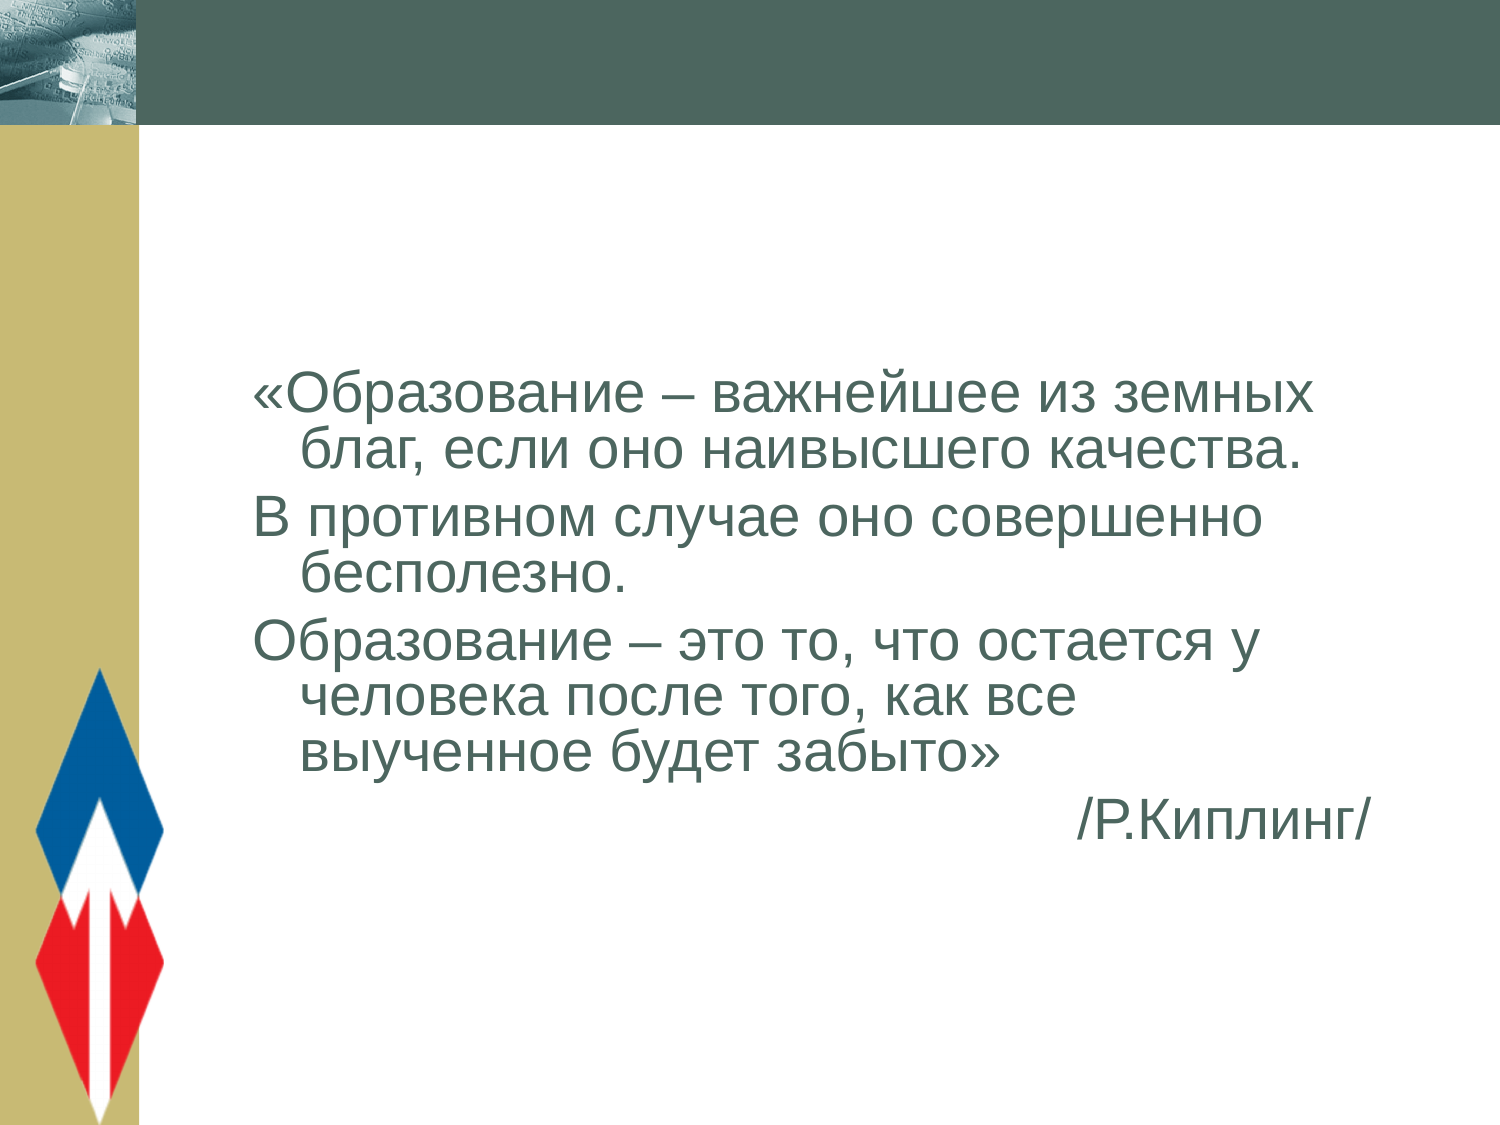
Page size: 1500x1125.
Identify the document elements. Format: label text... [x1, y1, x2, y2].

picture [0, 0, 136, 125]
list «Образование – важнейшее из земных благ, если оно наивысшего качества. В противном случае оно совершенно бесполезно. Образование – это то, что остается у человека после того, как все выученное будет забыто» /Р.Киплинг/ [162, 200, 1388, 1027]
picture [0, 669, 329, 1124]
